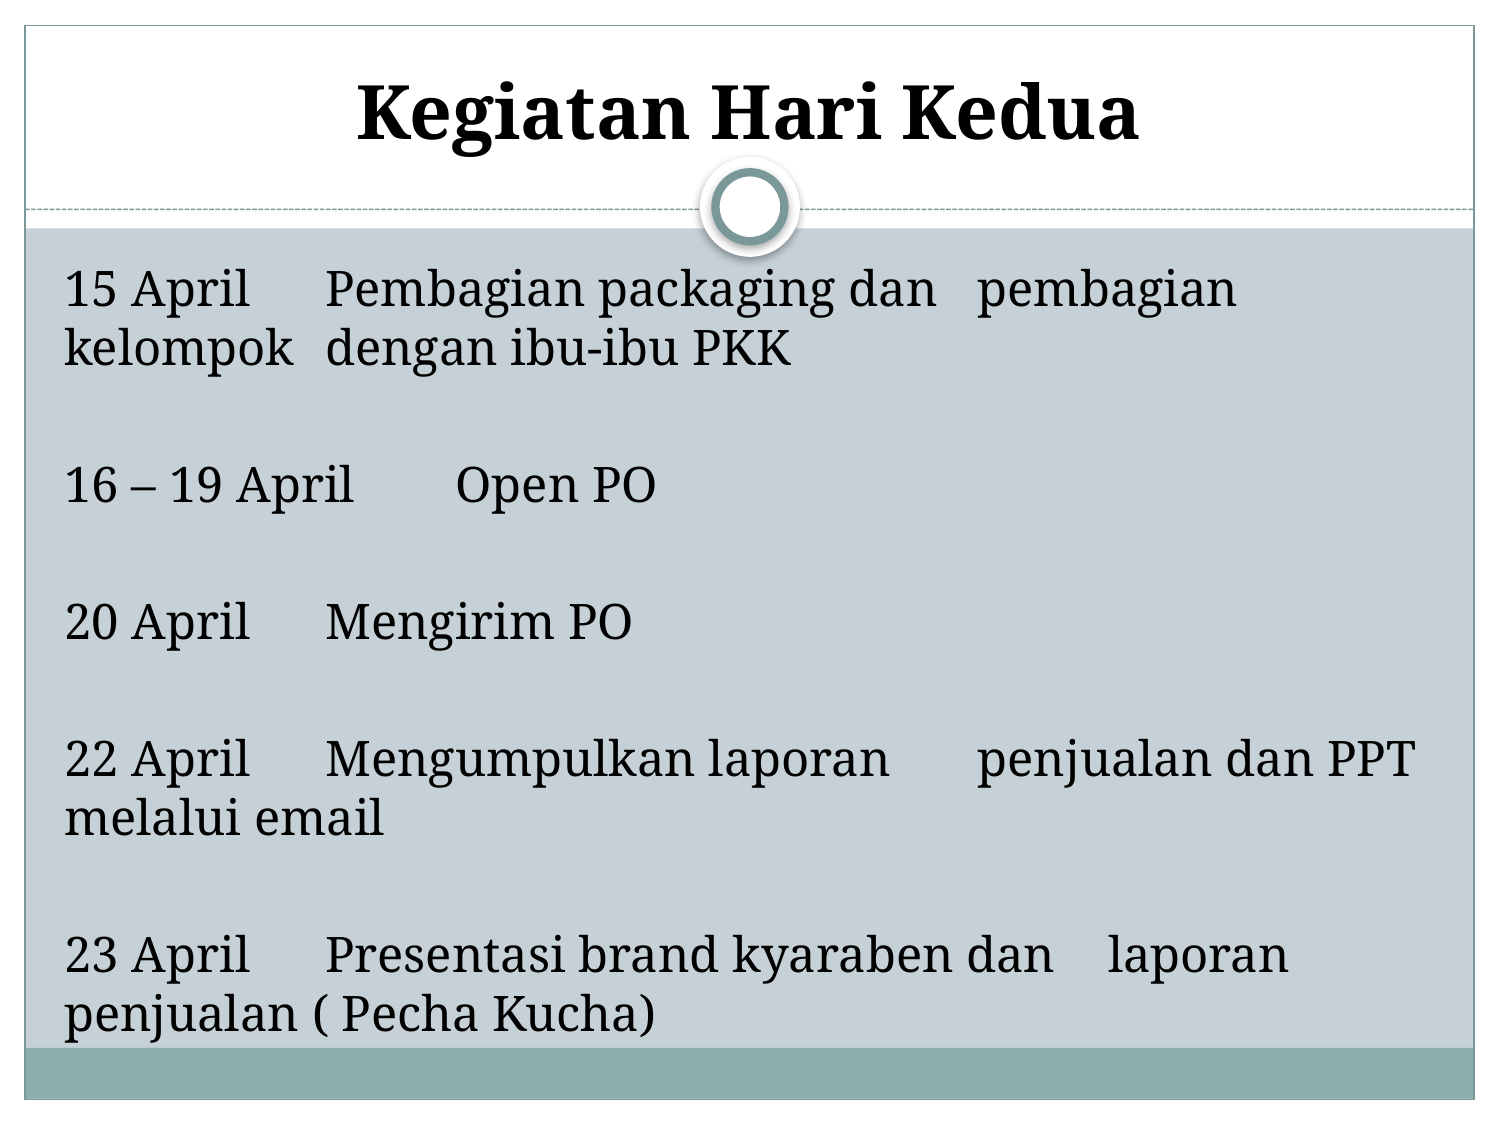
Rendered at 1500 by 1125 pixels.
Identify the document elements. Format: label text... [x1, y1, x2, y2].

list 15 April Pembagian packaging dan pembagian kelompok dengan ibu-ibu PKK 16 – 19 April Open PO 20 April Mengirim PO 22 April Mengumpulkan laporan penjualan dan PPT melalui email 23 April Presentasi brand kyaraben dan laporan penjualan ( Pecha Kucha) [49, 250, 1445, 1059]
title Kegiatan Hari Kedua [49, 37, 1450, 162]
